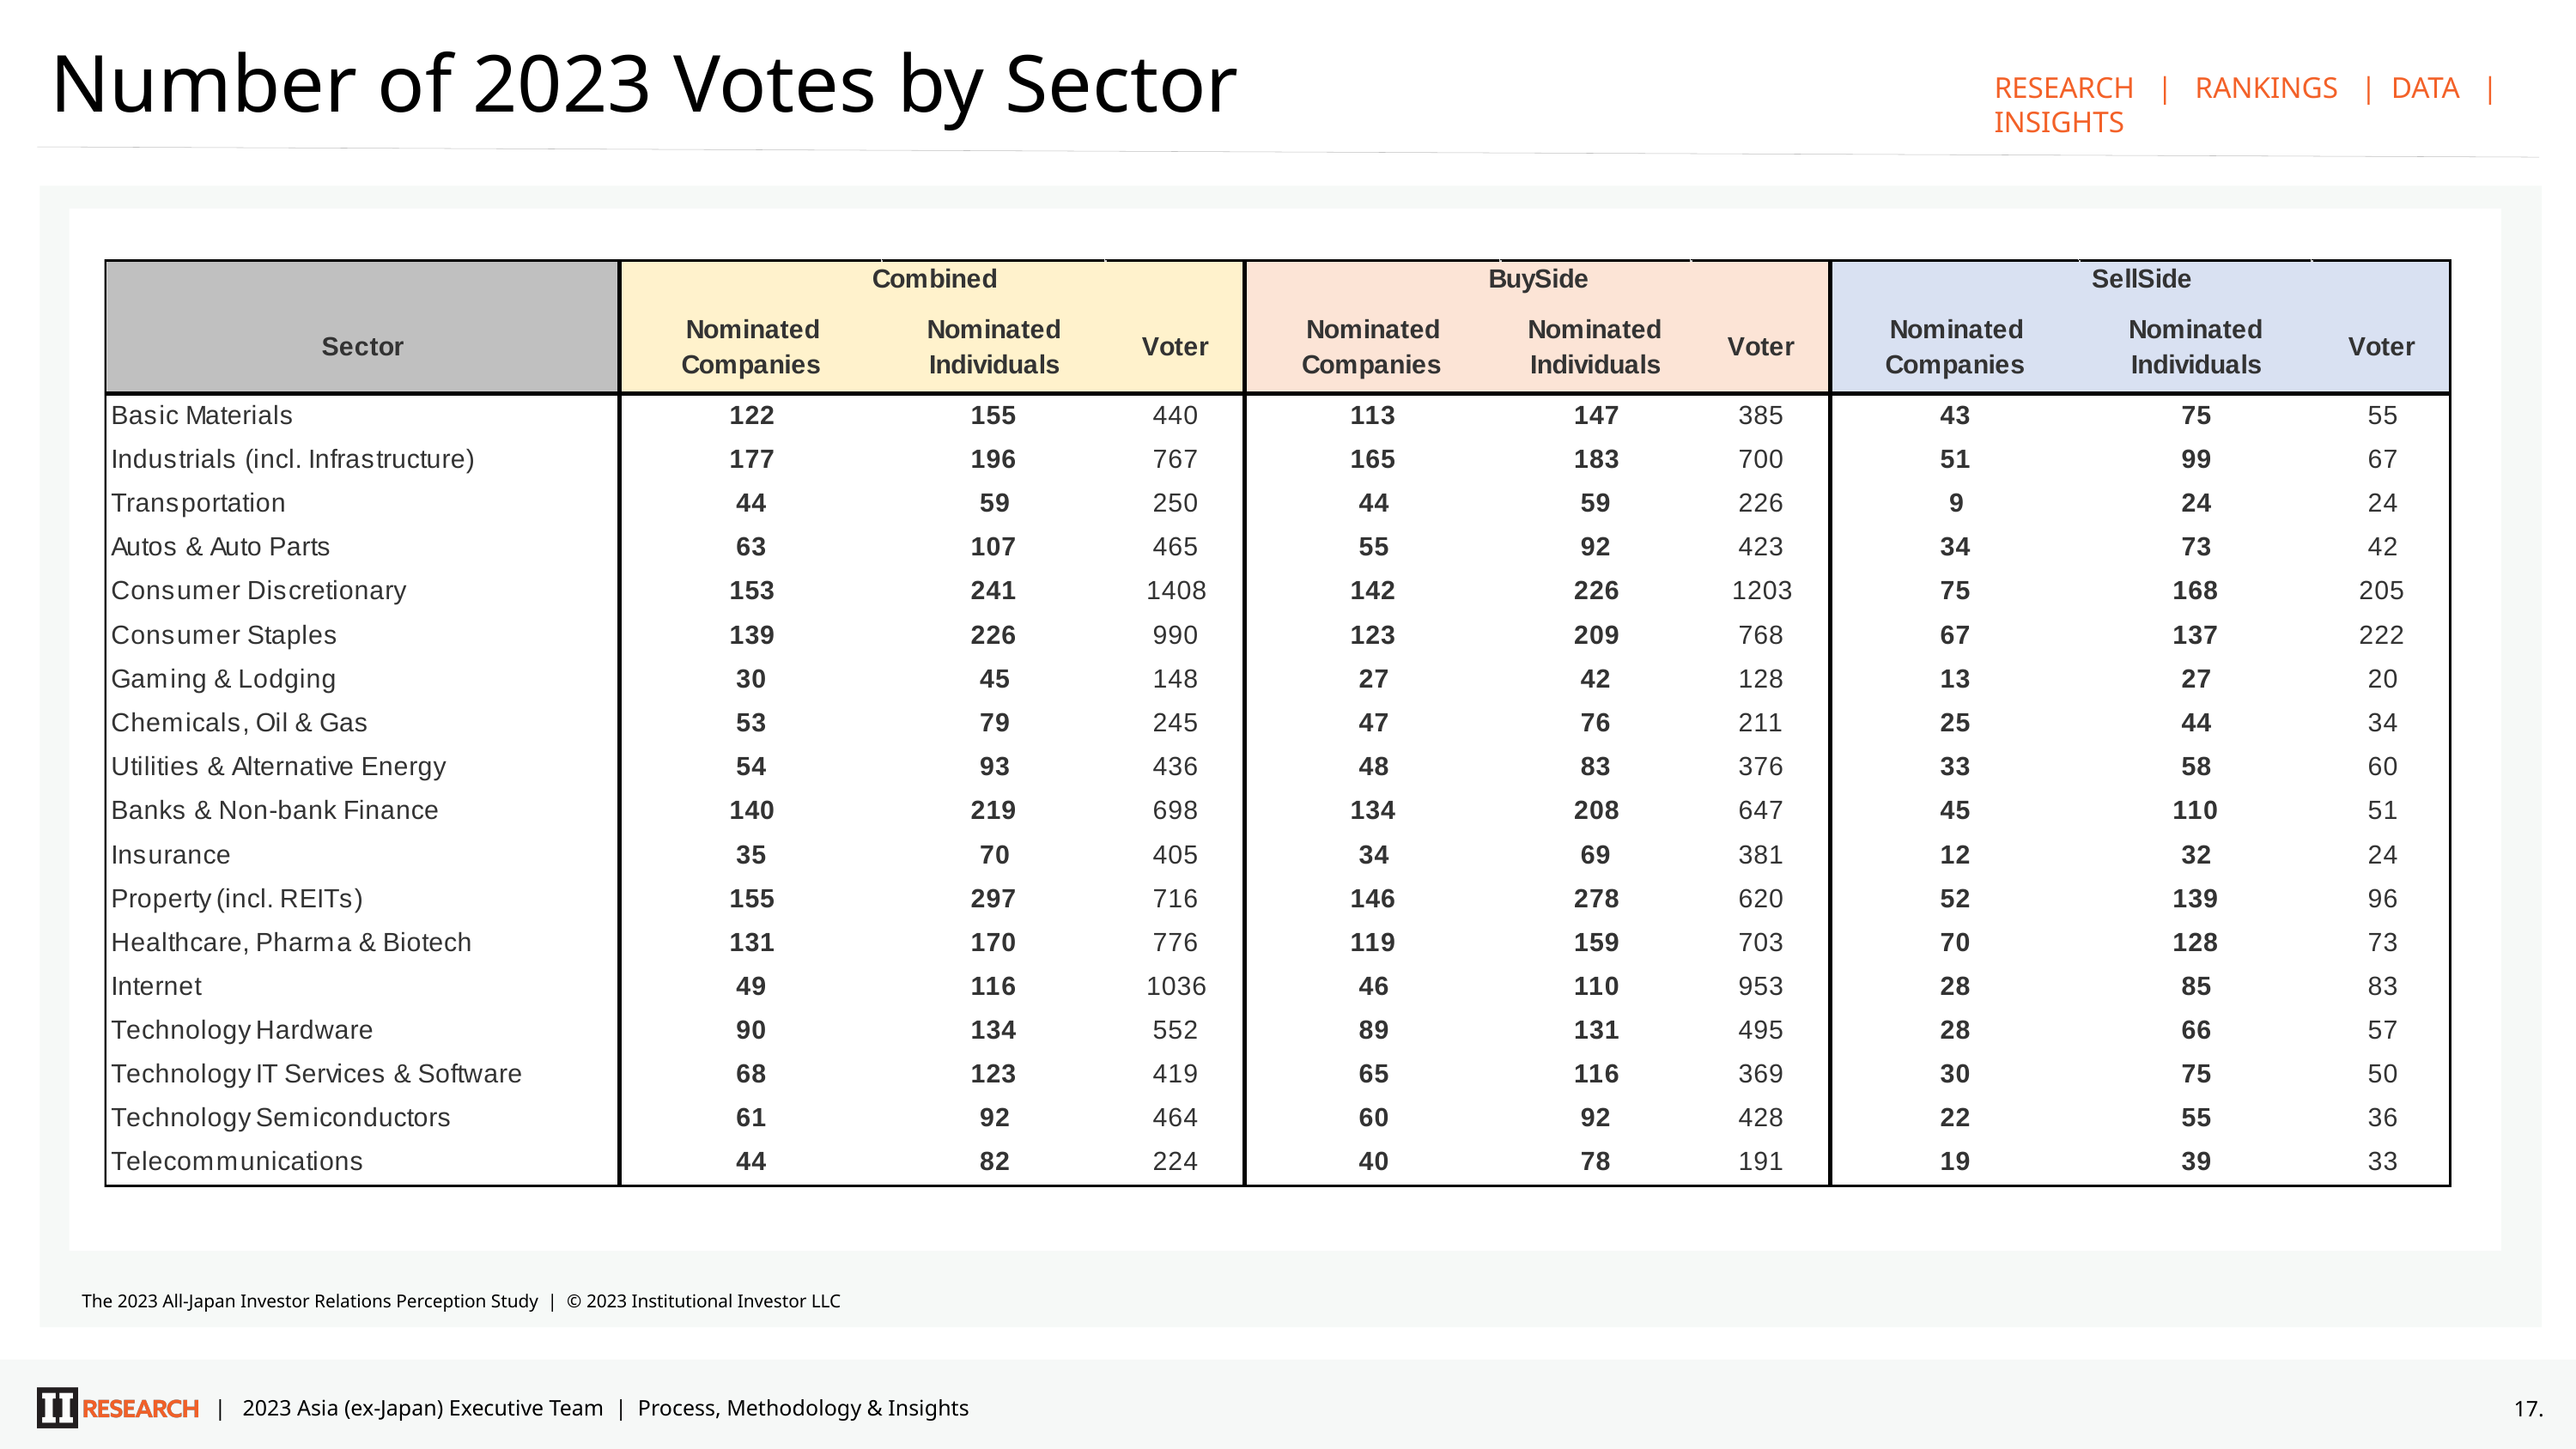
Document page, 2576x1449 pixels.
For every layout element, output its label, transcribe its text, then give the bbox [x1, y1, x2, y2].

picture [104, 259, 2454, 1189]
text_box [0, 1359, 2576, 1449]
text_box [37, 146, 2540, 157]
text_box [69, 208, 2502, 1252]
text_box [39, 185, 2543, 1328]
text_box The 2023 All-Japan Investor Relations Perception Study | © 2023 Institutional Investor LLC [69, 1282, 1358, 1318]
text_box Number of 2023 Votes by Sector [37, 27, 1546, 135]
text_box RESEARCH | RANKINGS | DATA | INSIGHTS [1981, 63, 2556, 145]
